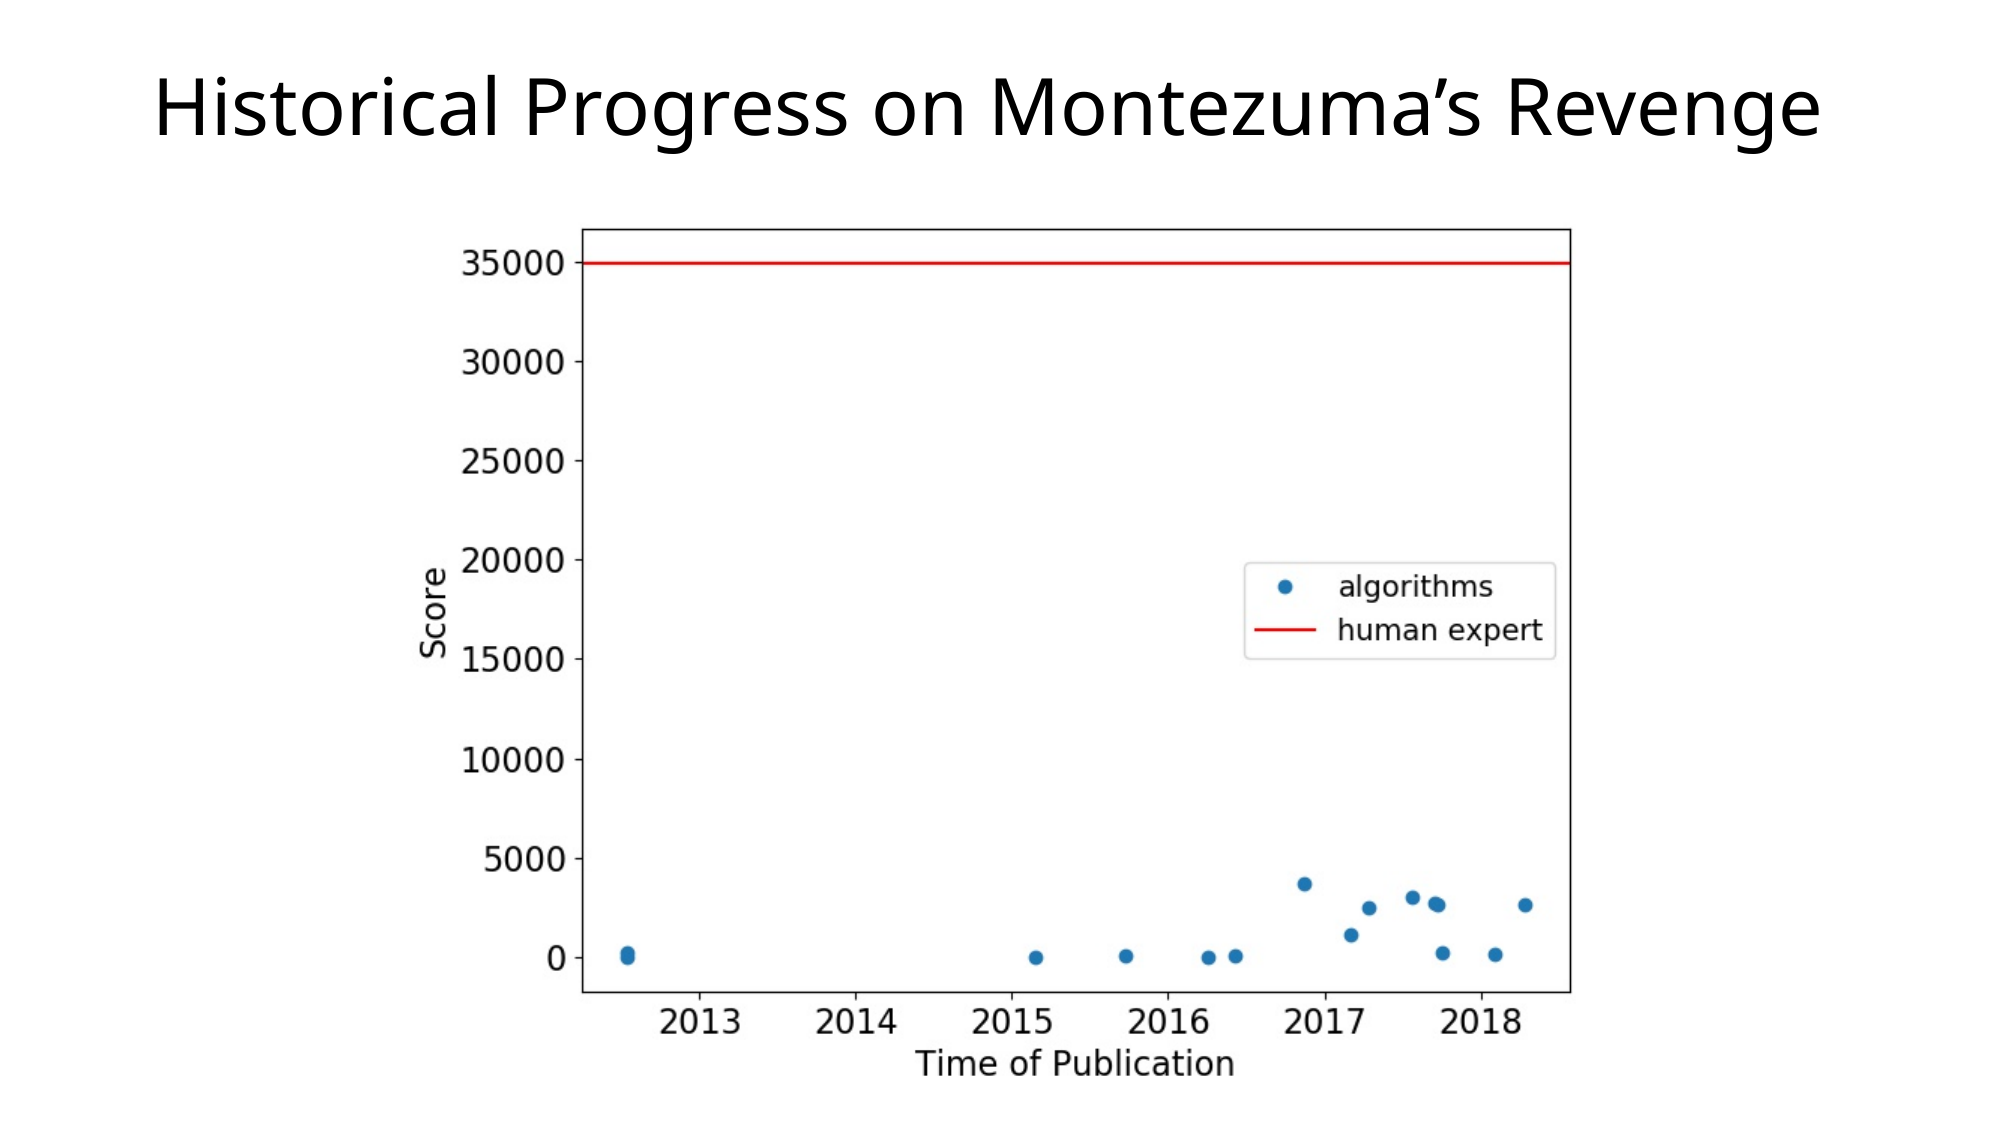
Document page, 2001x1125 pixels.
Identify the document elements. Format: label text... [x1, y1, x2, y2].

picture [399, 199, 1600, 1100]
title Historical Progress on Montezuma’s Revenge [137, 59, 1879, 278]
